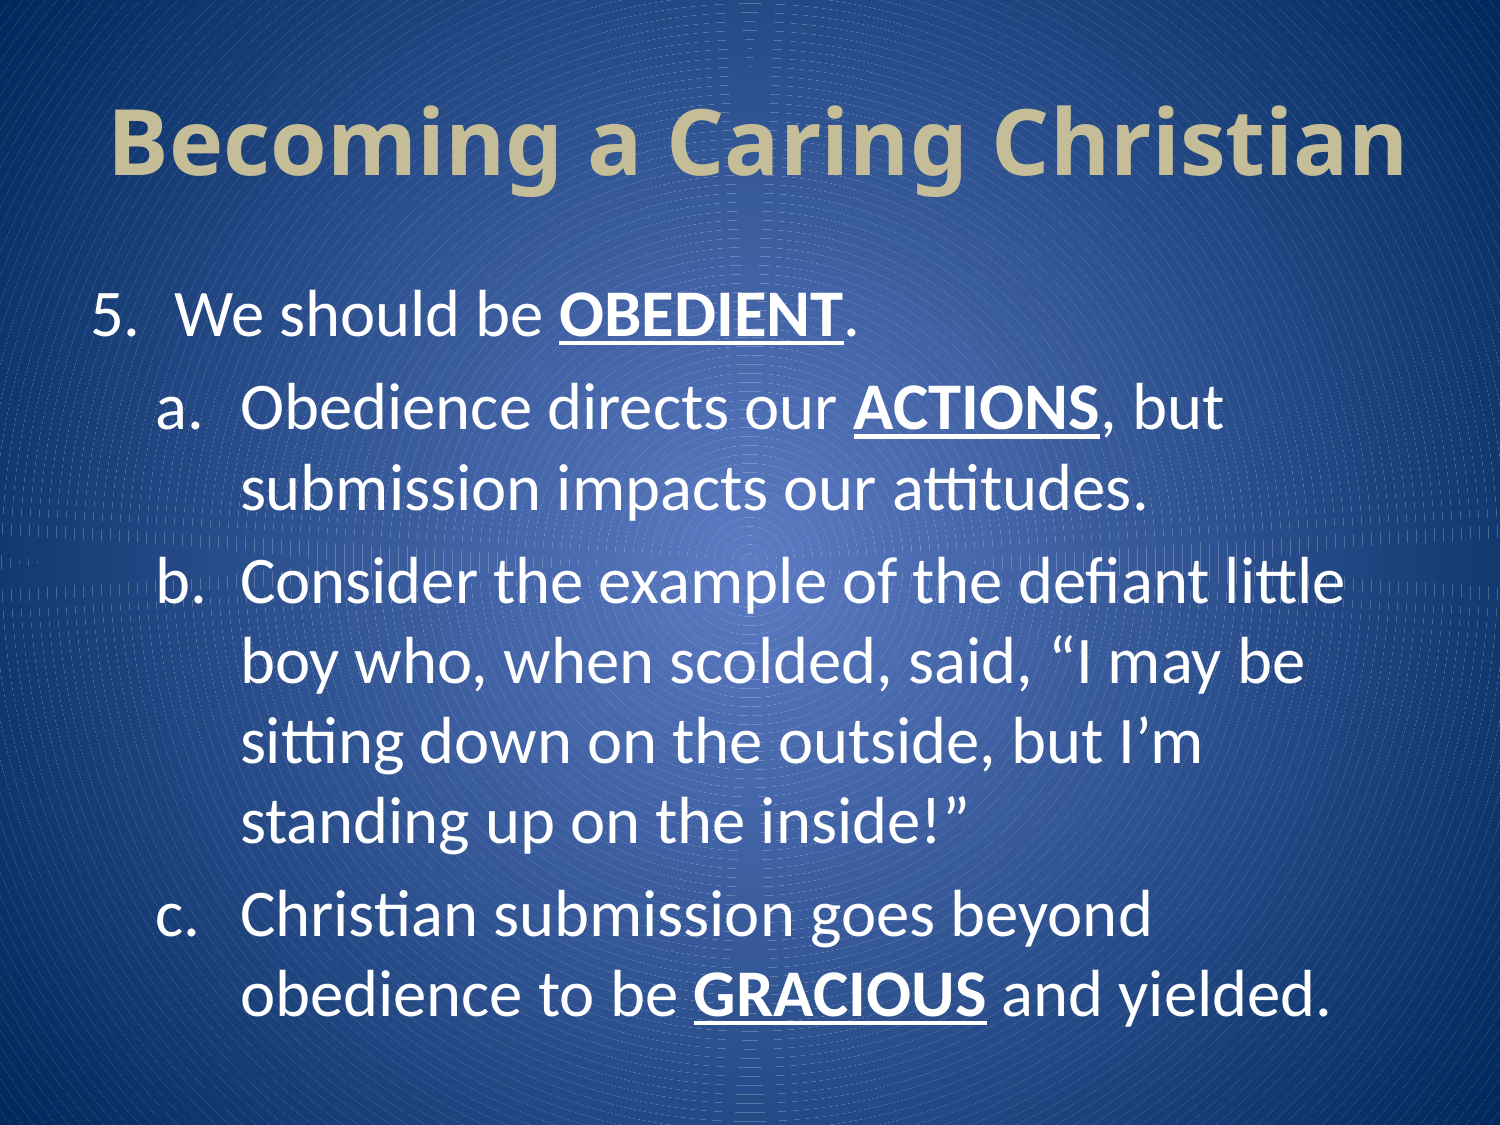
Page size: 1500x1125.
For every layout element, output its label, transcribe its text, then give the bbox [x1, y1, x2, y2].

title Becoming a Caring Christian [75, 45, 1425, 233]
list We should be OBEDIENT. Obedience directs our ACTIONS, but submission impacts our attitudes. Consider the example of the defiant little boy who, when scolded, said, “I may be sitting down on the outside, but I’m standing up on the inside!” Christian submission goes beyond obedience to be GRACIOUS and yielded. [75, 262, 1425, 1005]
